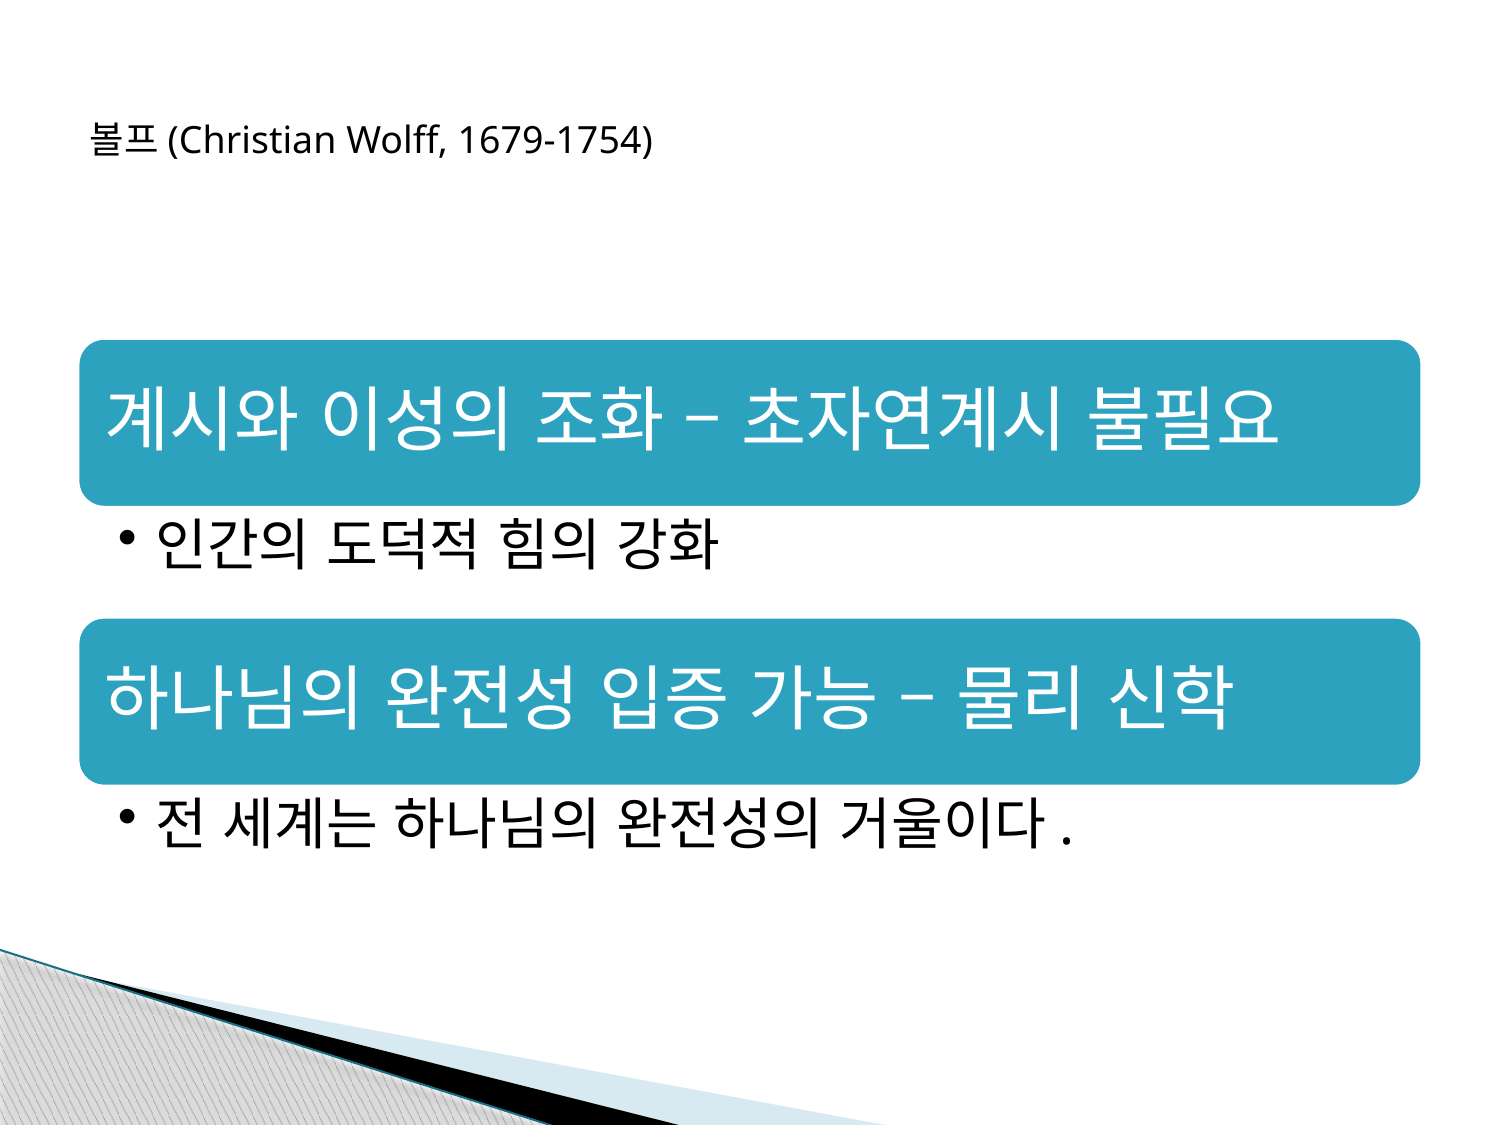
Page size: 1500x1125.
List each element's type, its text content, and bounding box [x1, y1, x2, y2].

title 볼프(Christian Wolff, 1679-1754) [75, 45, 1425, 233]
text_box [74, 242, 1426, 986]
